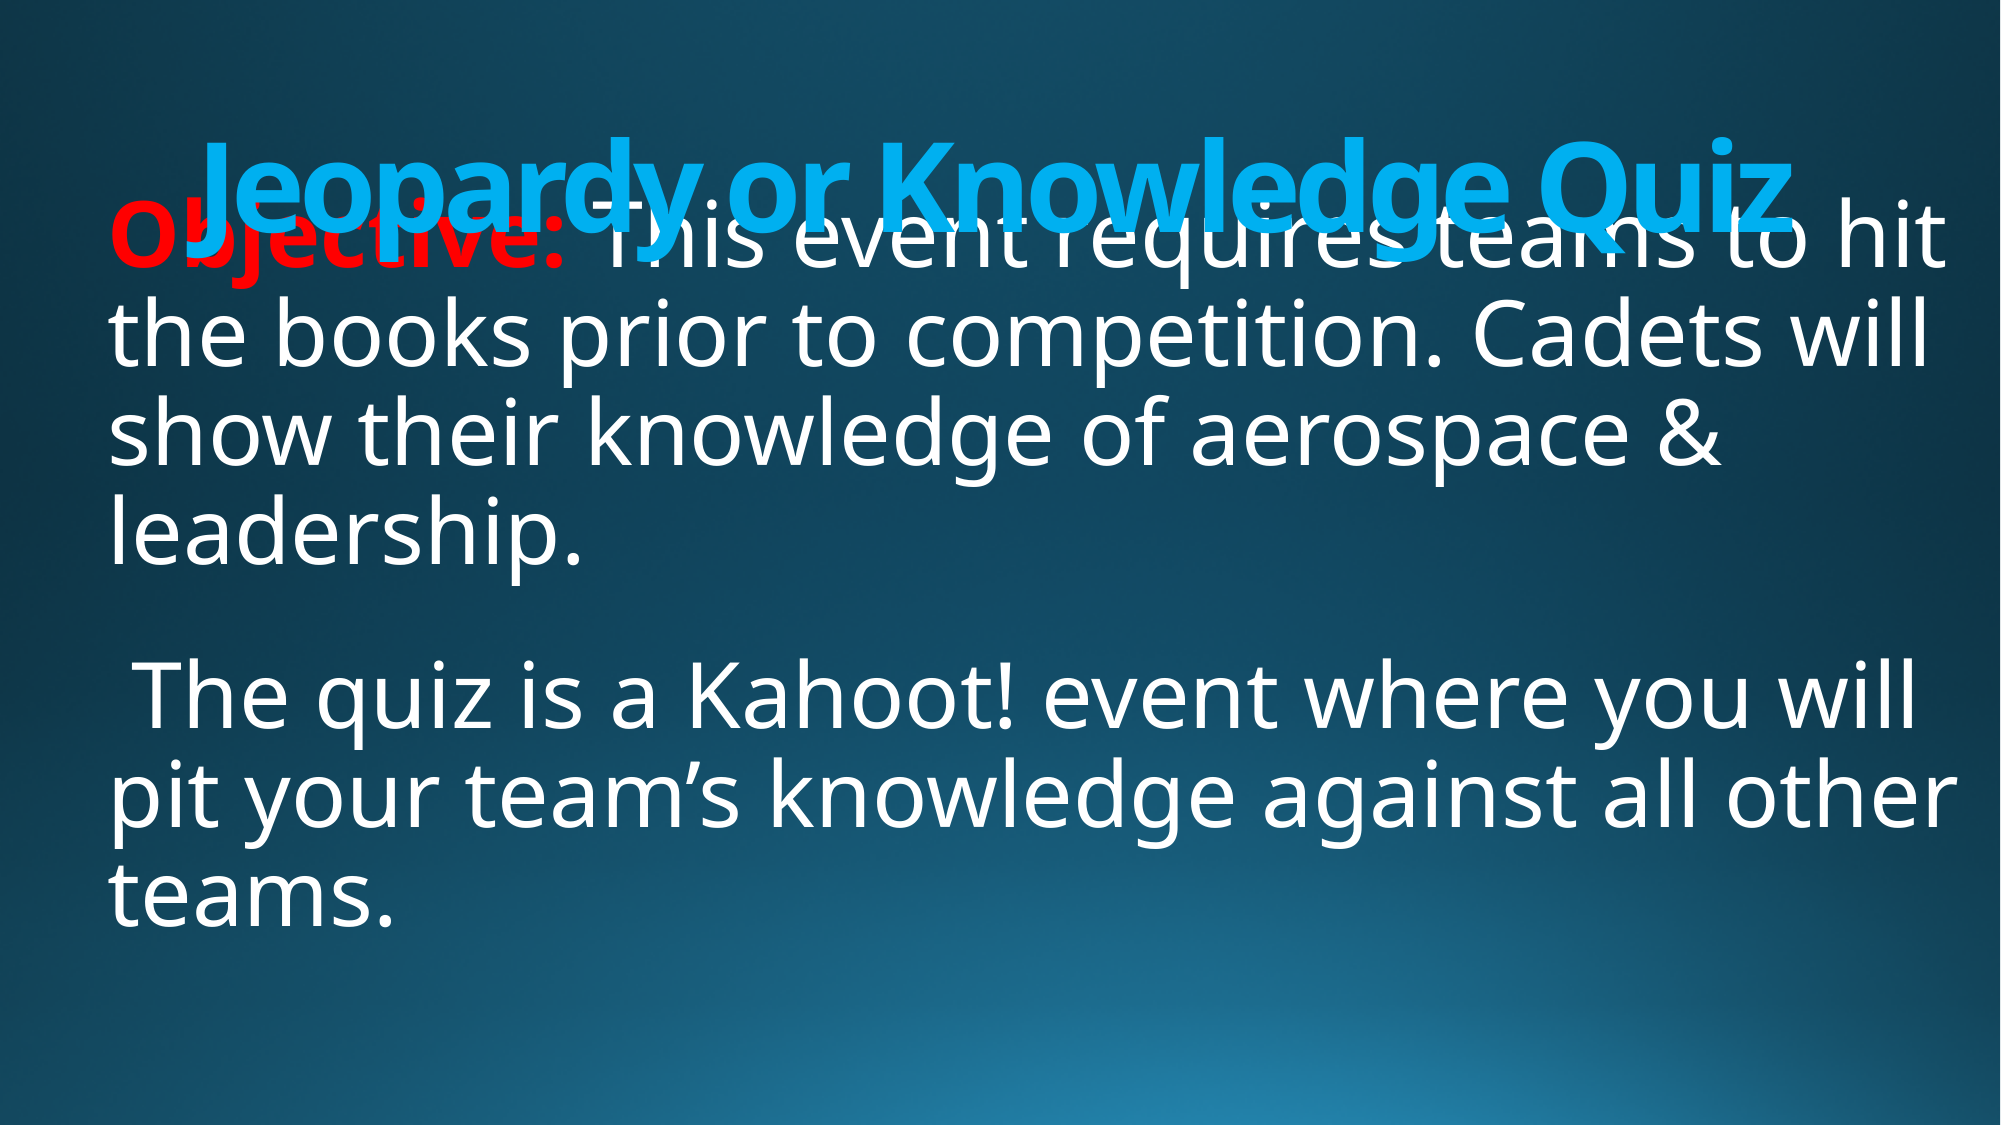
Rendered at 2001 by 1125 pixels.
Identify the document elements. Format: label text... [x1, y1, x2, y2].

picture [0, 0, 2001, 1125]
subtitle Objective: This event requires teams to hit the books prior to competition. Cadets will show their knowledge of aerospace & leadership. The quiz is a Kahoot! event where you will pit your team’s knowledge against all other teams. [92, 128, 1981, 954]
text_box Jeopardy or Knowledge Quiz [92, 117, 1901, 429]
